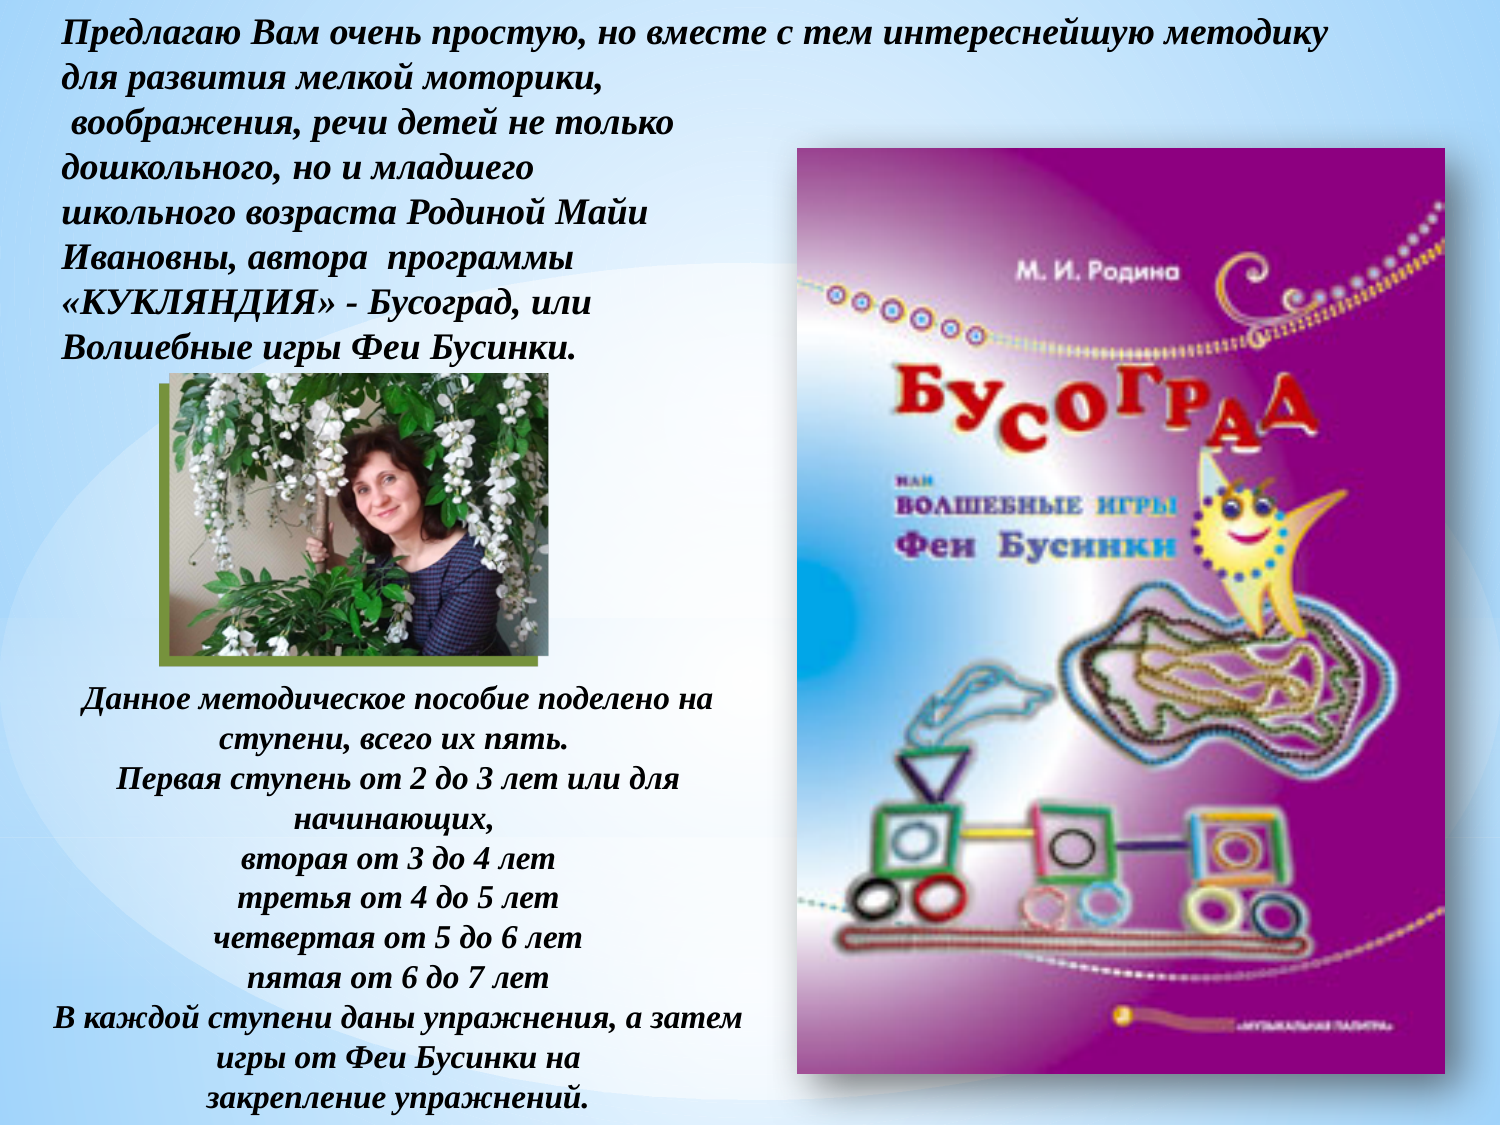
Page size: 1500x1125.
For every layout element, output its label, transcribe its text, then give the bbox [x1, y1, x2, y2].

text_box Данное методическое пособие поделено на ступени, всего их пять. Первая ступень от 2 до 3 лет или для начинающих, вторая от 3 до 4 лет третья от 4 до 5 лет четвертая от 5 до 6 лет пятая от 6 до 7 лет В каждой ступени даны упражнения, а затем игры от Феи Бусинки на закрепление упражнений. [0, 668, 798, 1123]
picture [796, 148, 1445, 1074]
text_box Предлагаю Вам очень простую, но вместе с тем интереснейшую методику для развития мелкой моторики, воображения, речи детей не только дошкольного, но и младшего школьного возраста Родиной Майи Ивановны, автора программы «КУКЛЯНДИЯ» - Бусоград, или Волшебные игры Феи Бусинки. [46, 0, 1354, 465]
picture [159, 373, 550, 668]
